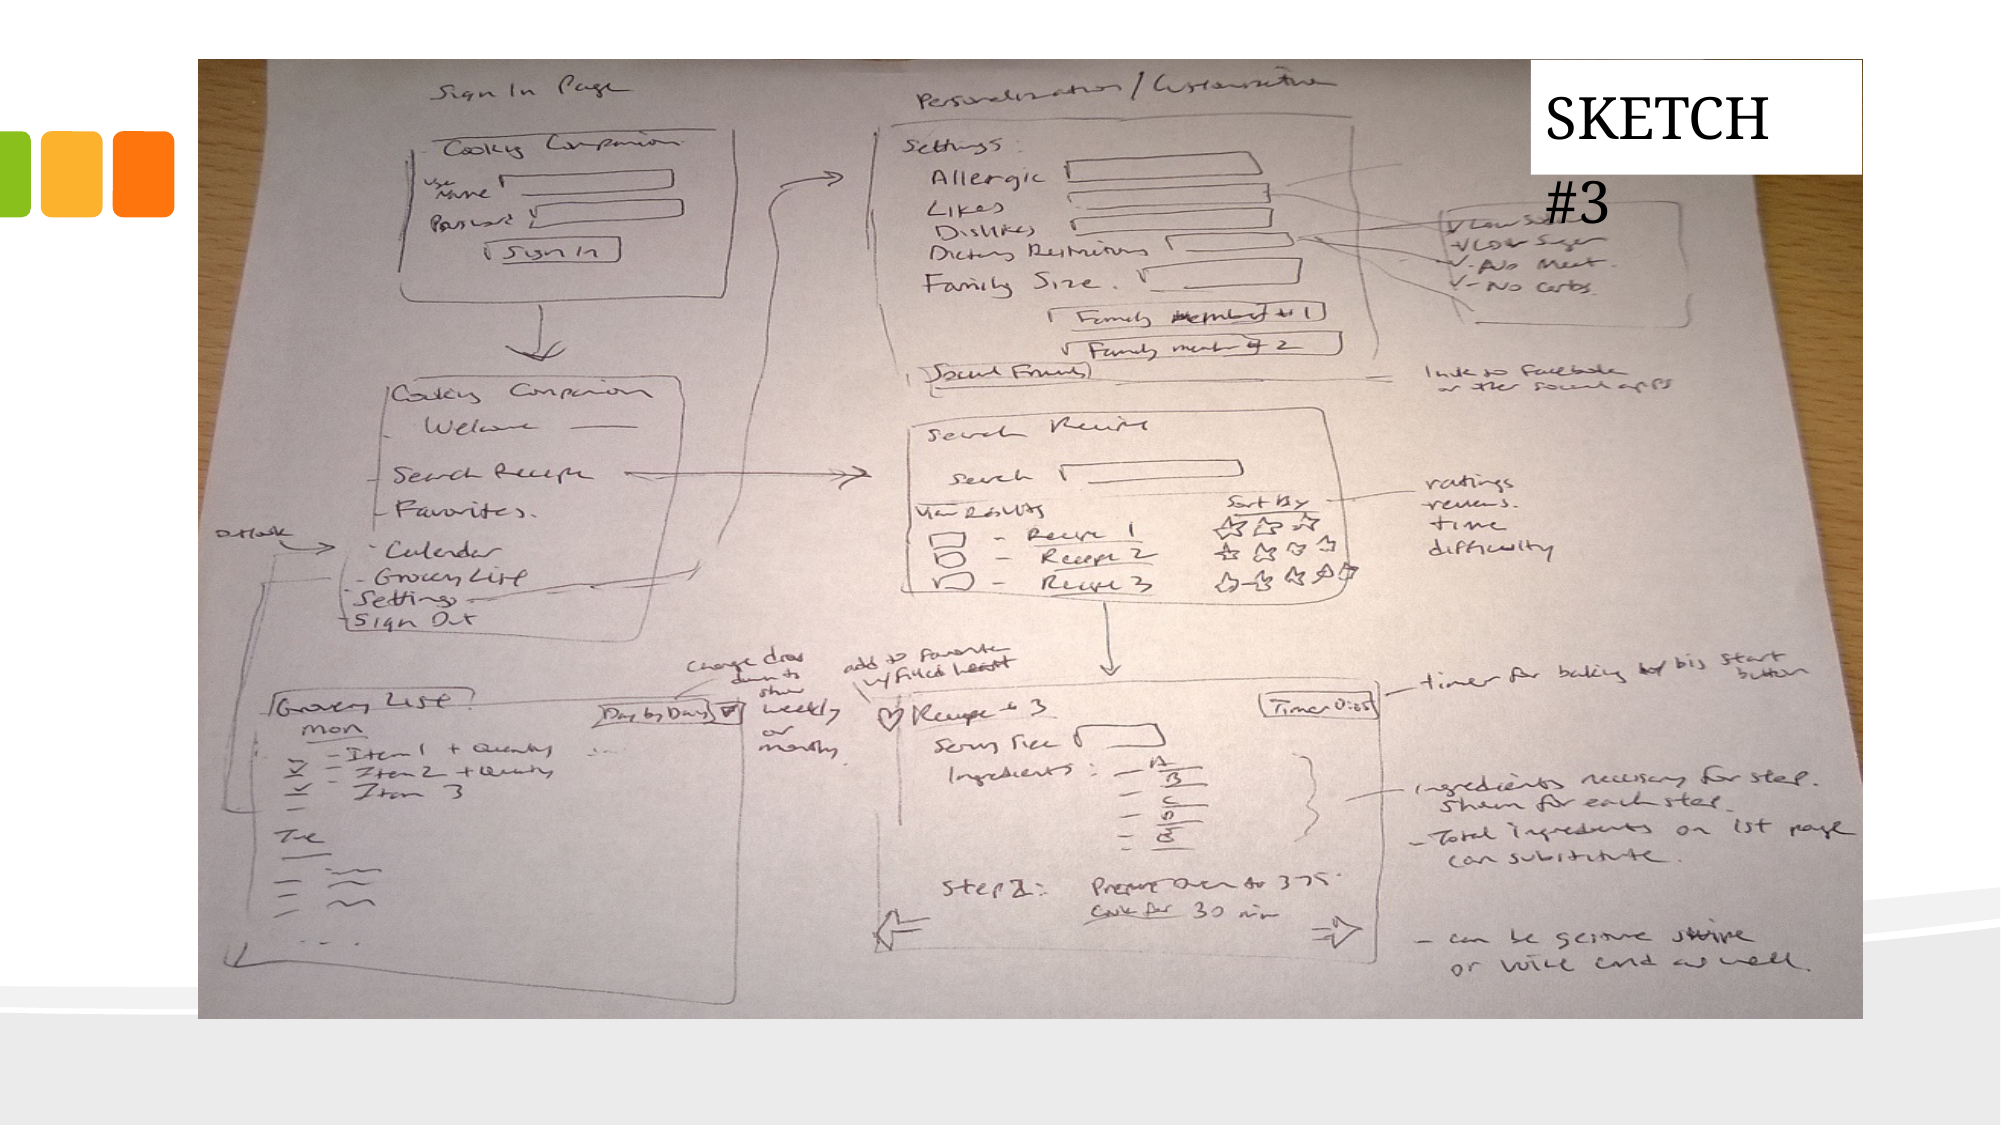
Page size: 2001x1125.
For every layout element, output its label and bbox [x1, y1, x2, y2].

picture [197, 59, 1863, 1019]
